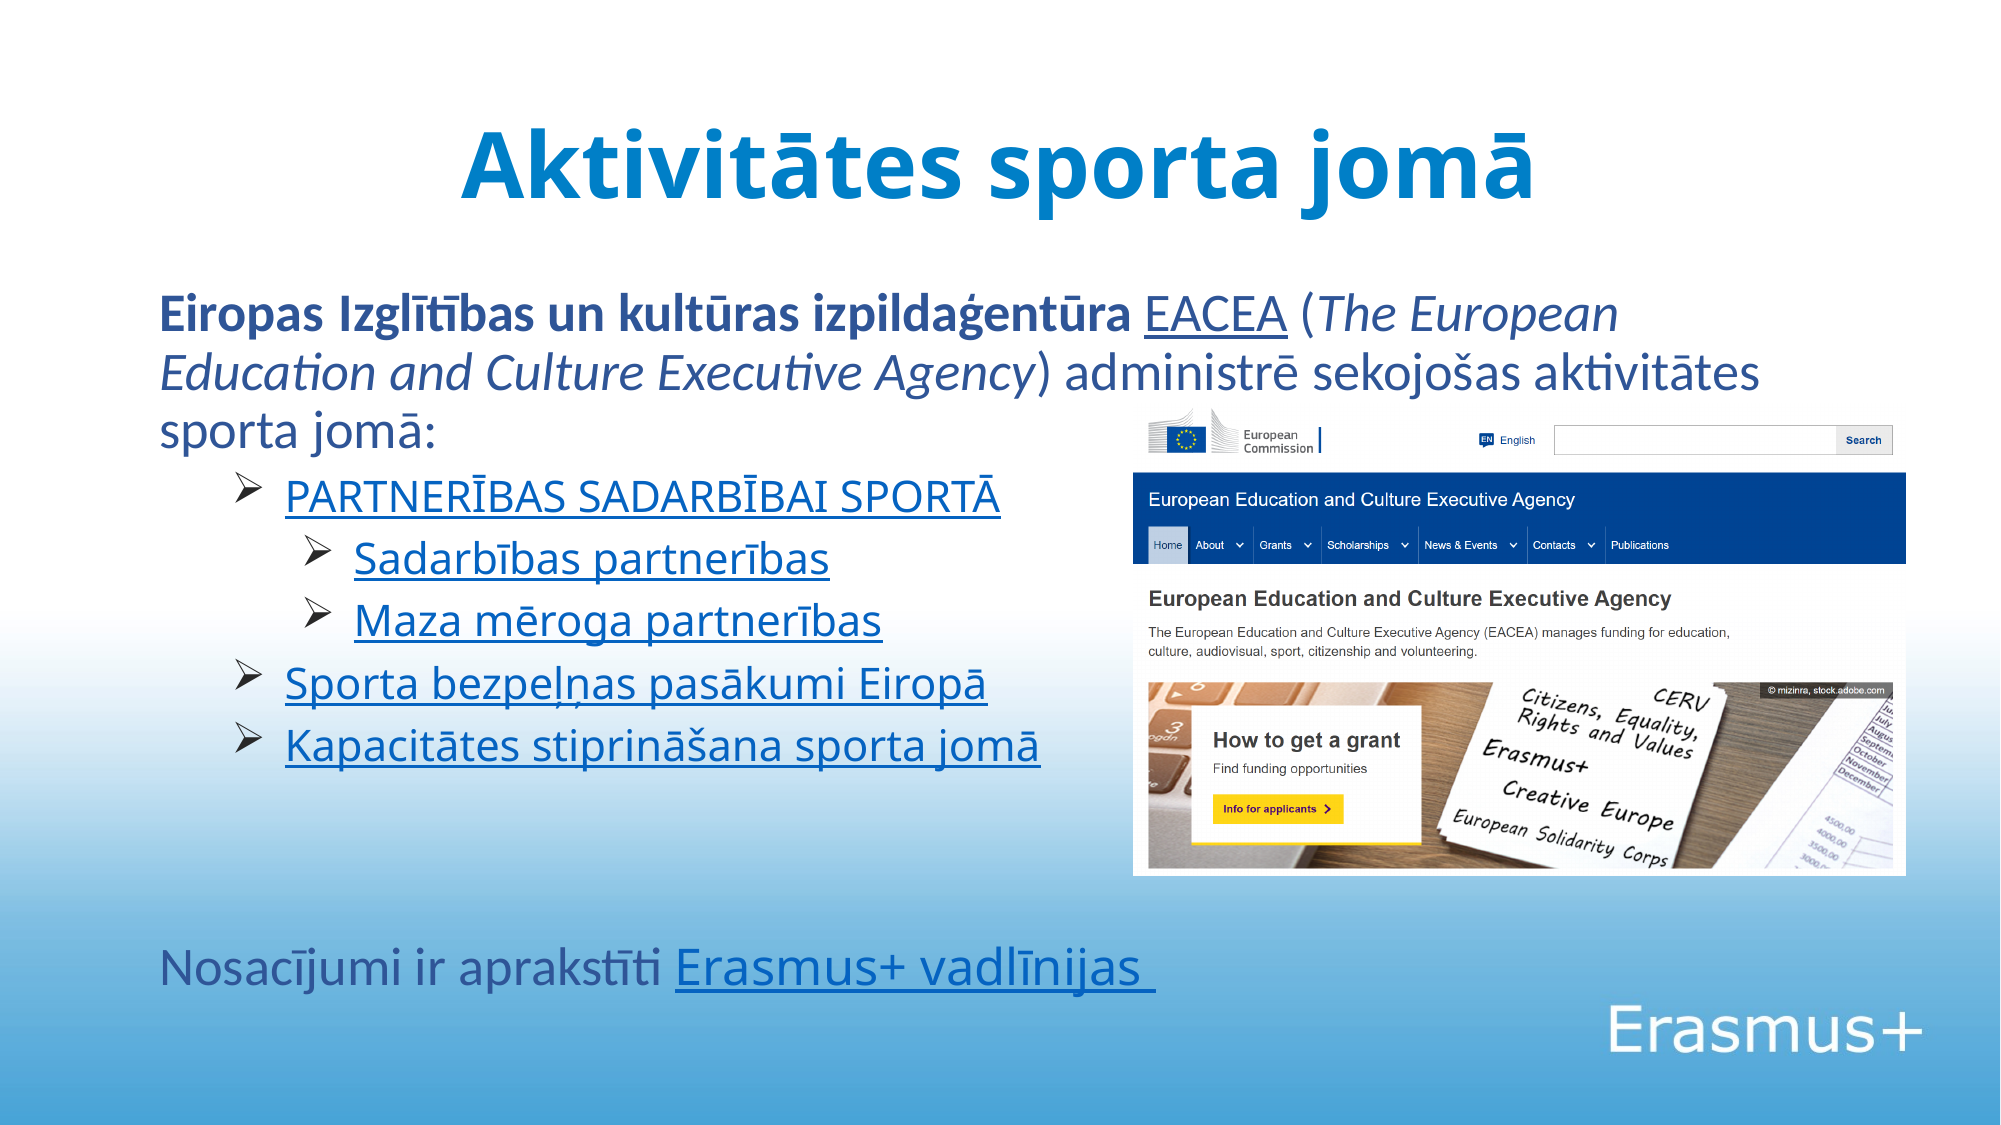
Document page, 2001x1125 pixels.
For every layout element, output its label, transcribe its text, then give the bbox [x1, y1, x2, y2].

title Aktivitātes sporta jomā [137, 59, 1863, 278]
list Eiropas Izglītības un kultūras izpildaģentūra EACEA (The European Education and Culture Executive Agency) administrē sekojošas aktivitātes sporta jomā: PARTNERĪBAS SADARBĪBAI SPORTĀ Sadarbības partnerības Maza mēroga partnerības Sporta bezpeļņas pasākumi Eiropā Kapacitātes stiprināšana sporta jomā Nosacījumi ir aprakstīti Erasmus+ vadlīnijas [144, 277, 1863, 1014]
picture [0, 0, 2001, 1125]
